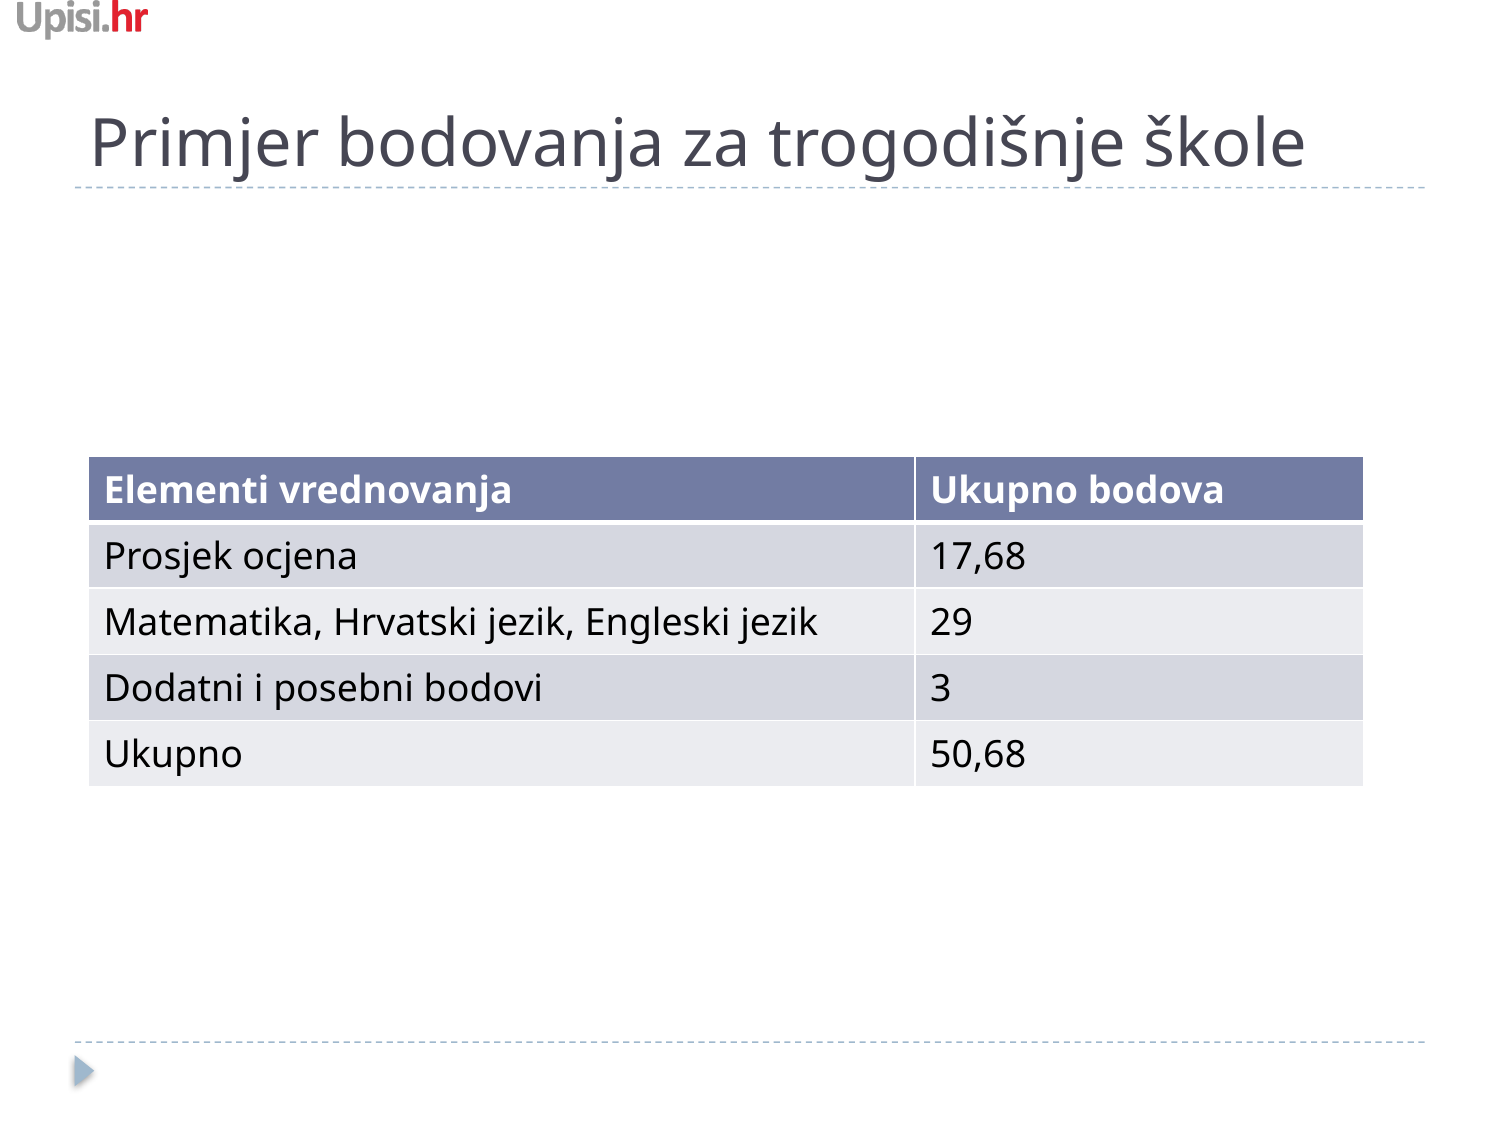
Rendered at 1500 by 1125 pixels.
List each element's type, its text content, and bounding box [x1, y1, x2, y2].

table_cell Dodatni i posebni bodovi [89, 655, 914, 720]
table_cell 17,68 [916, 525, 1363, 587]
table_header Elementi vrednovanja [89, 457, 914, 520]
table_cell Ukupno [89, 721, 914, 786]
table_cell Matematika, Hrvatski jezik, Engleski jezik [89, 589, 914, 654]
table_cell 3 [916, 655, 1363, 720]
picture [17, 0, 148, 40]
table_cell 50,68 [916, 721, 1363, 786]
table_cell 29 [916, 589, 1363, 654]
table_header Ukupno bodova [916, 457, 1363, 520]
title Primjer bodovanja za trogodišnje škole [75, 24, 1425, 188]
table_cell Prosjek ocjena [89, 525, 914, 587]
